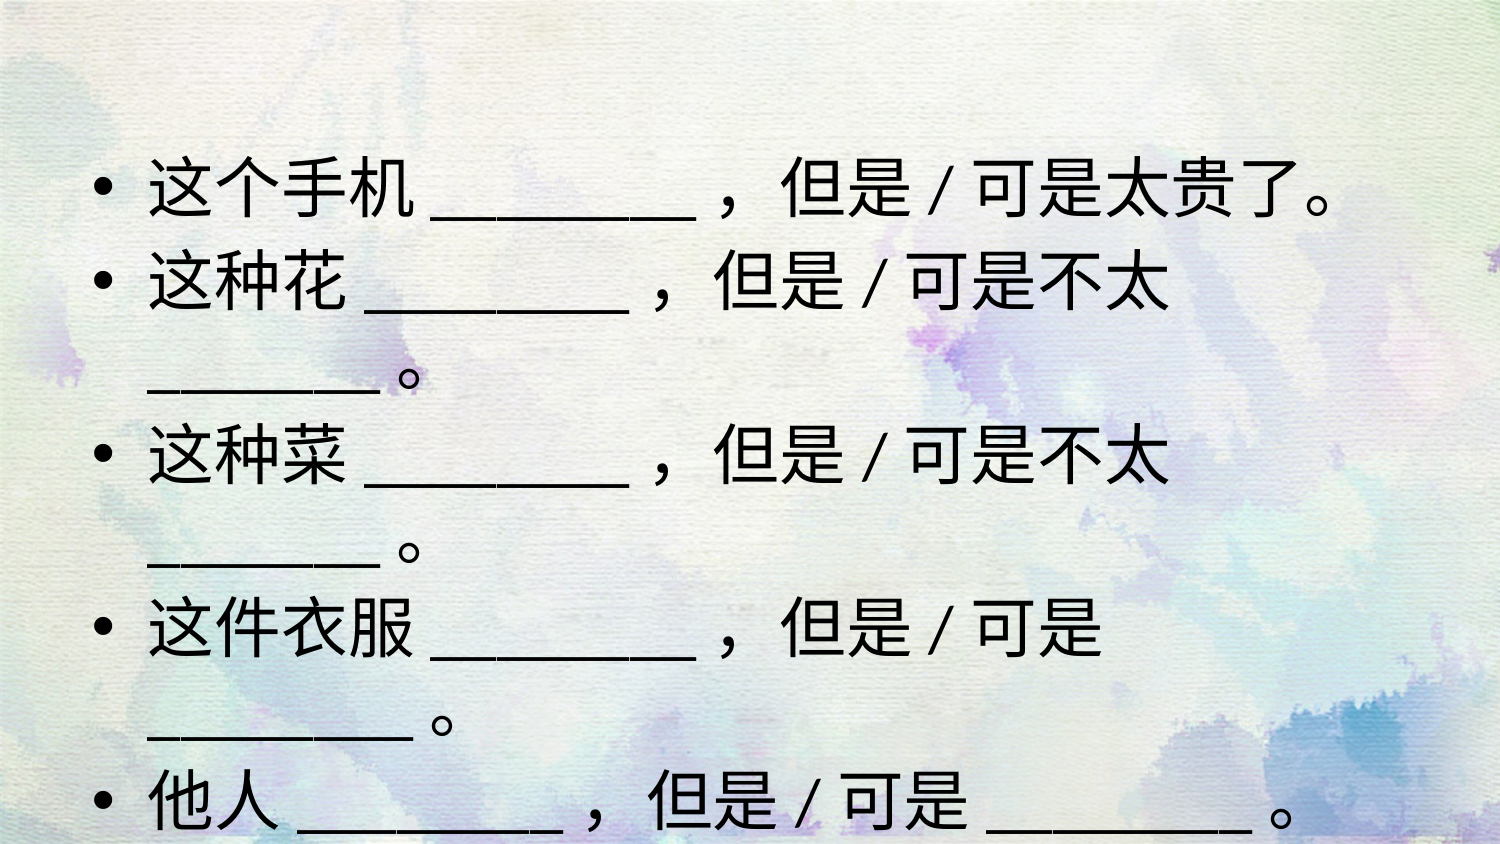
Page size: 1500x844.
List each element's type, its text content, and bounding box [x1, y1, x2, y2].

list 这个手机________，但是/可是太贵了。 这种花________，但是/可是不太_______。 这种菜________，但是/可是不太_______。 这件衣服________，但是/可是________。 他人________，但是/可是________。 [76, 138, 1427, 659]
picture [0, 0, 1500, 844]
